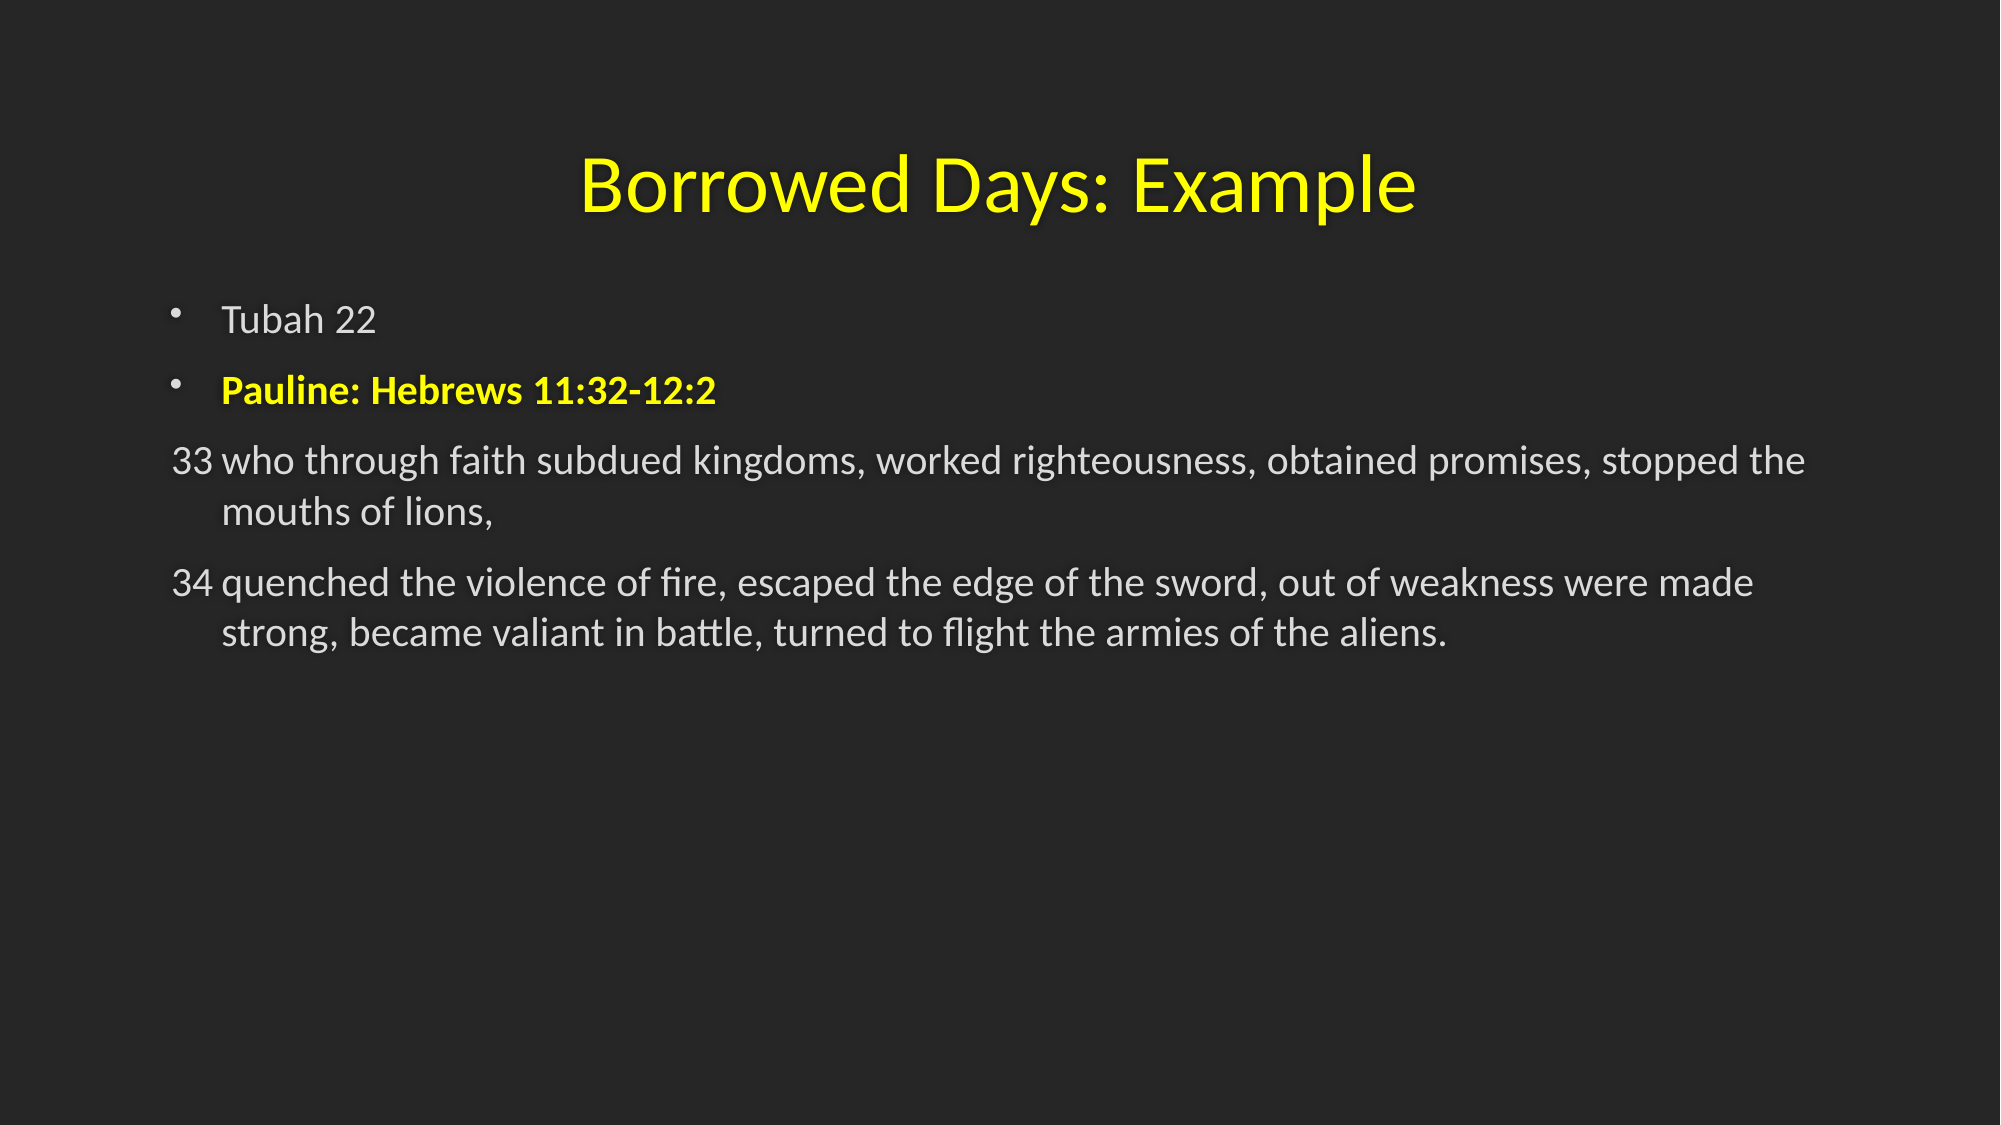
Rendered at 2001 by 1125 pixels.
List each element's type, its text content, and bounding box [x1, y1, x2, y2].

title Borrowed Days: Example [149, 99, 1849, 260]
list Tubah 22 Pauline: Hebrews 11:32-12:2 33 who through faith subdued kingdoms, worked righteousness, obtained promises, stopped the mouths of lions, 34 quenched the violence of fire, escaped the edge of the sword, out of weakness were made strong, became valiant in battle, turned to flight the armies of the aliens. [149, 284, 1849, 950]
